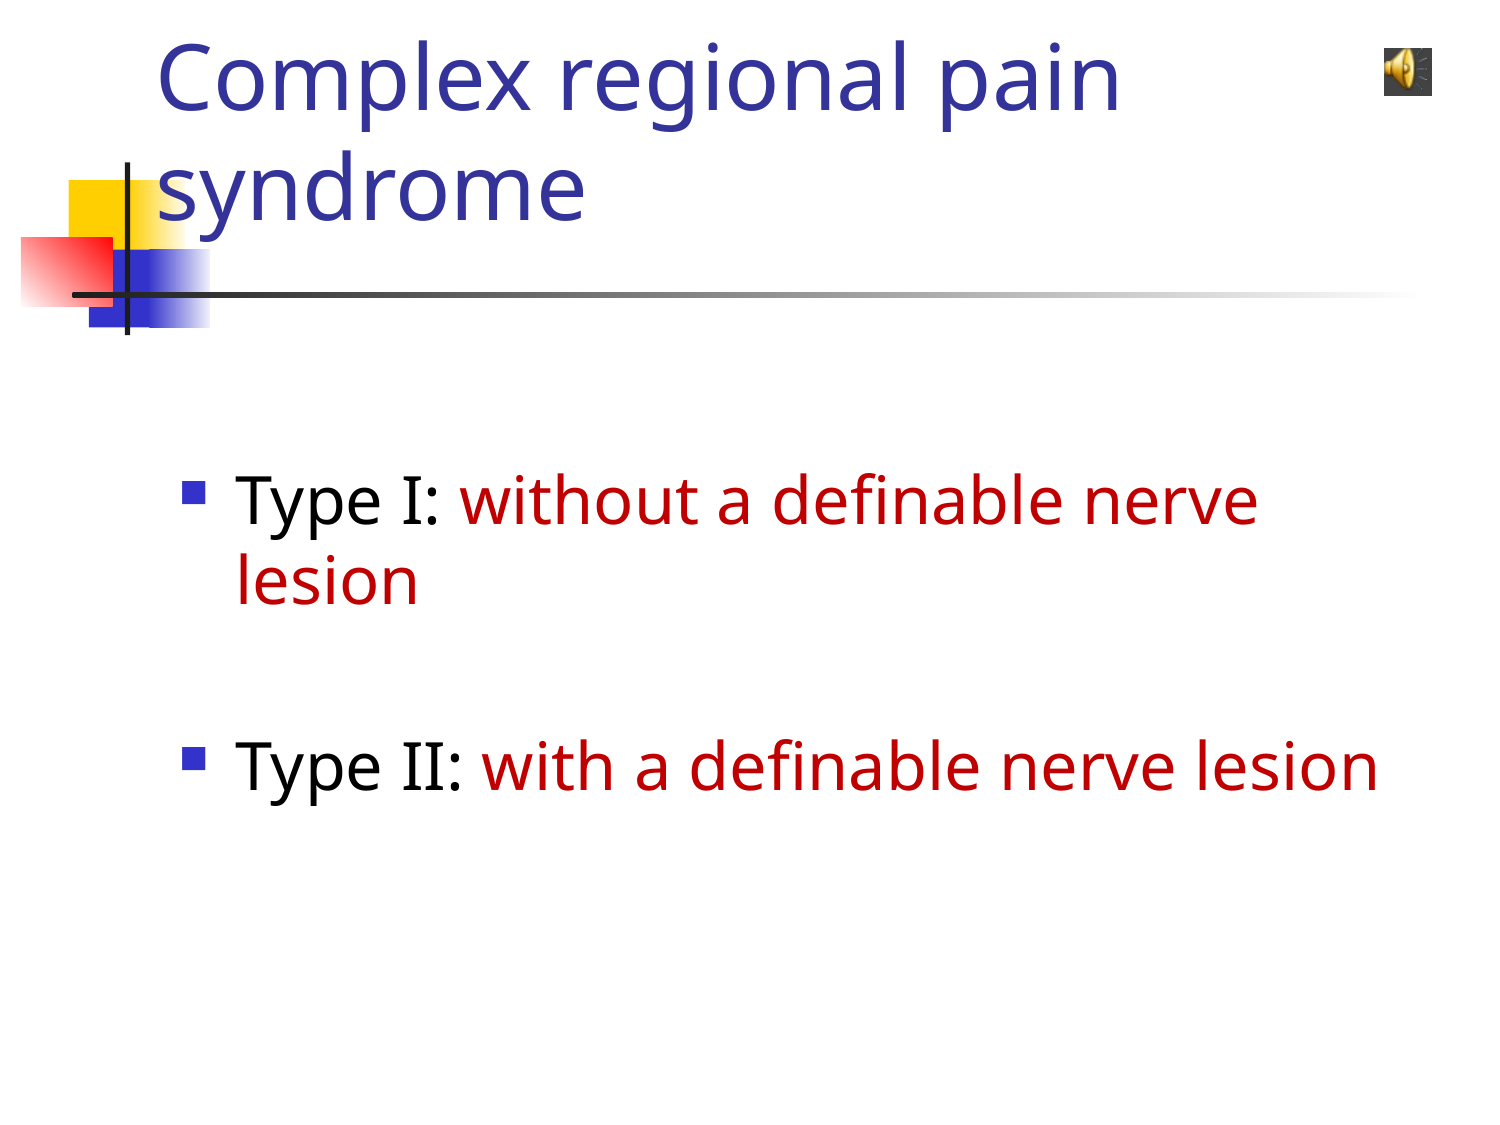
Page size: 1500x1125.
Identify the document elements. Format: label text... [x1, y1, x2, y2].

picture [1382, 46, 1434, 98]
title Complex regional pain syndrome [140, 58, 1500, 247]
list Type I: without a definable nerve lesion Type II: with a definable nerve lesion [164, 450, 1439, 1125]
